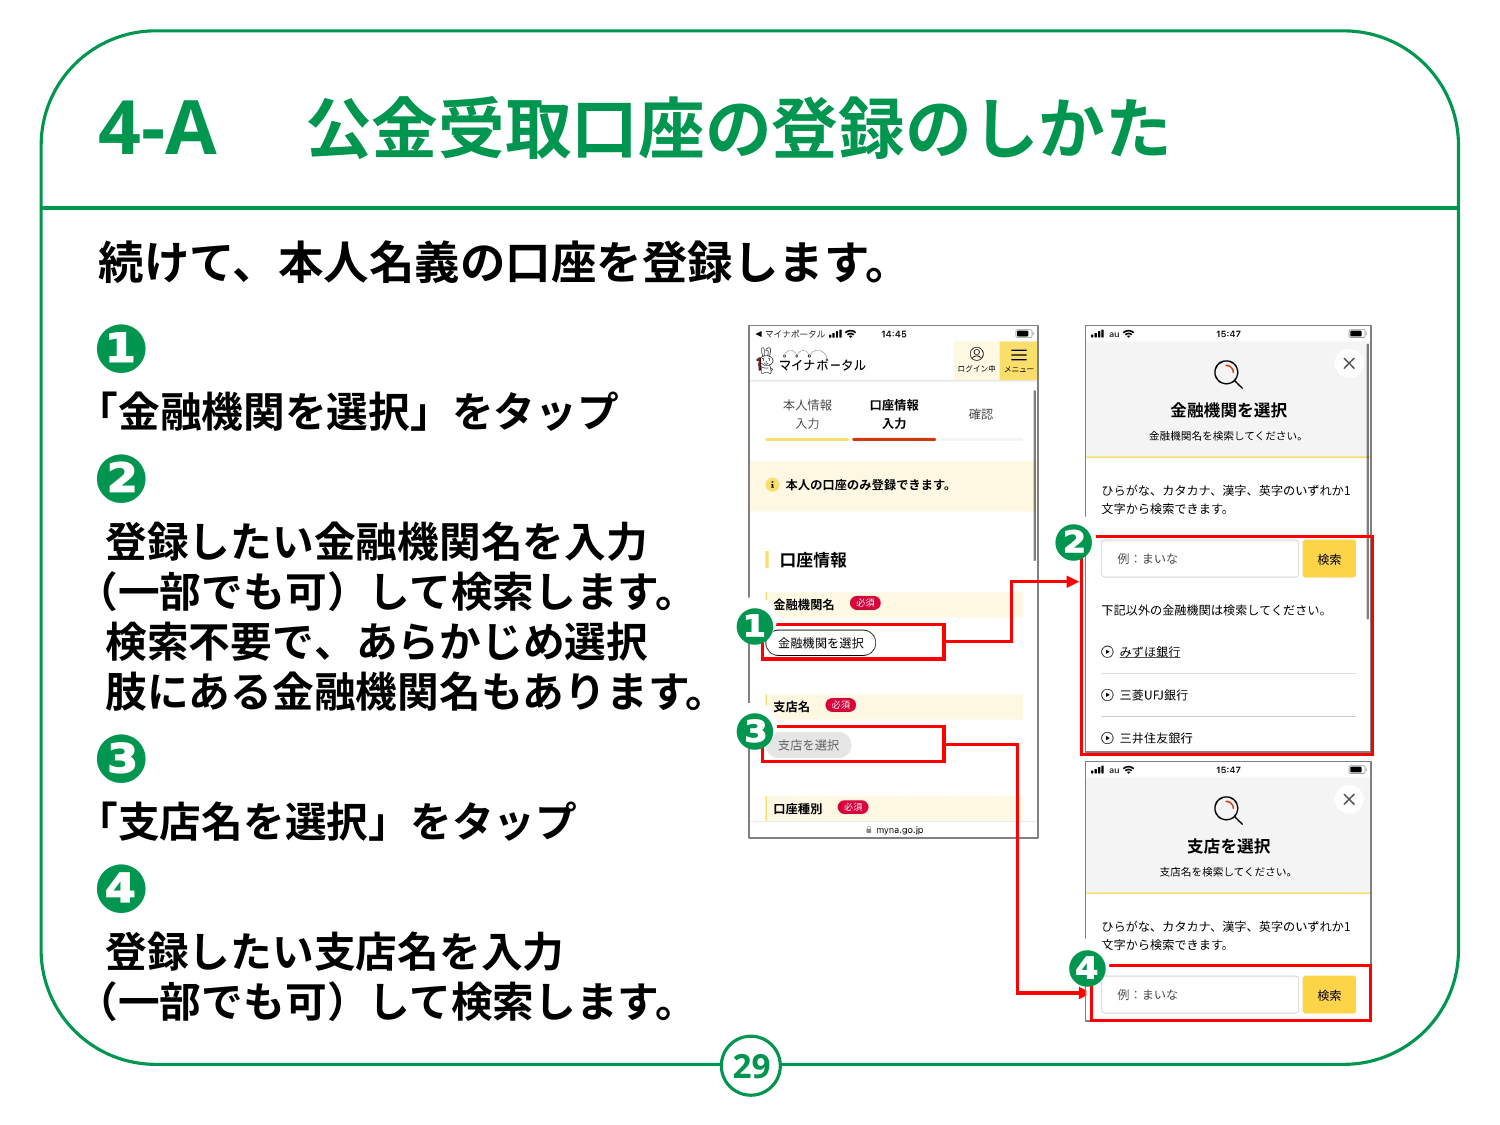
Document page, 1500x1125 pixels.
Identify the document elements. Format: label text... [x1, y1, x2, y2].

title 公金受取口座の登録のしかた [289, 0, 1196, 176]
picture [749, 326, 1033, 838]
subtitle 続けて、本人名義の口座を登録します。 [83, 233, 940, 299]
text_box 4-A [83, 90, 291, 179]
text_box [714, 586, 796, 663]
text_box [943, 744, 1033, 994]
text_box ❶ 「金融機関を選択」をタップ ❷ 登録したい金融機関名を入力 （一部でも可）して検索します。 検索不要で、あらかじめ選択 肢にある金融機関名もあります。 ❸ 「支店名を選択」をタップ ❹ 登録したい支店名を入力 （一部でも可）して検索します。 [61, 298, 712, 1033]
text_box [714, 692, 796, 769]
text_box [943, 581, 1033, 642]
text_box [1033, 326, 1373, 1021]
